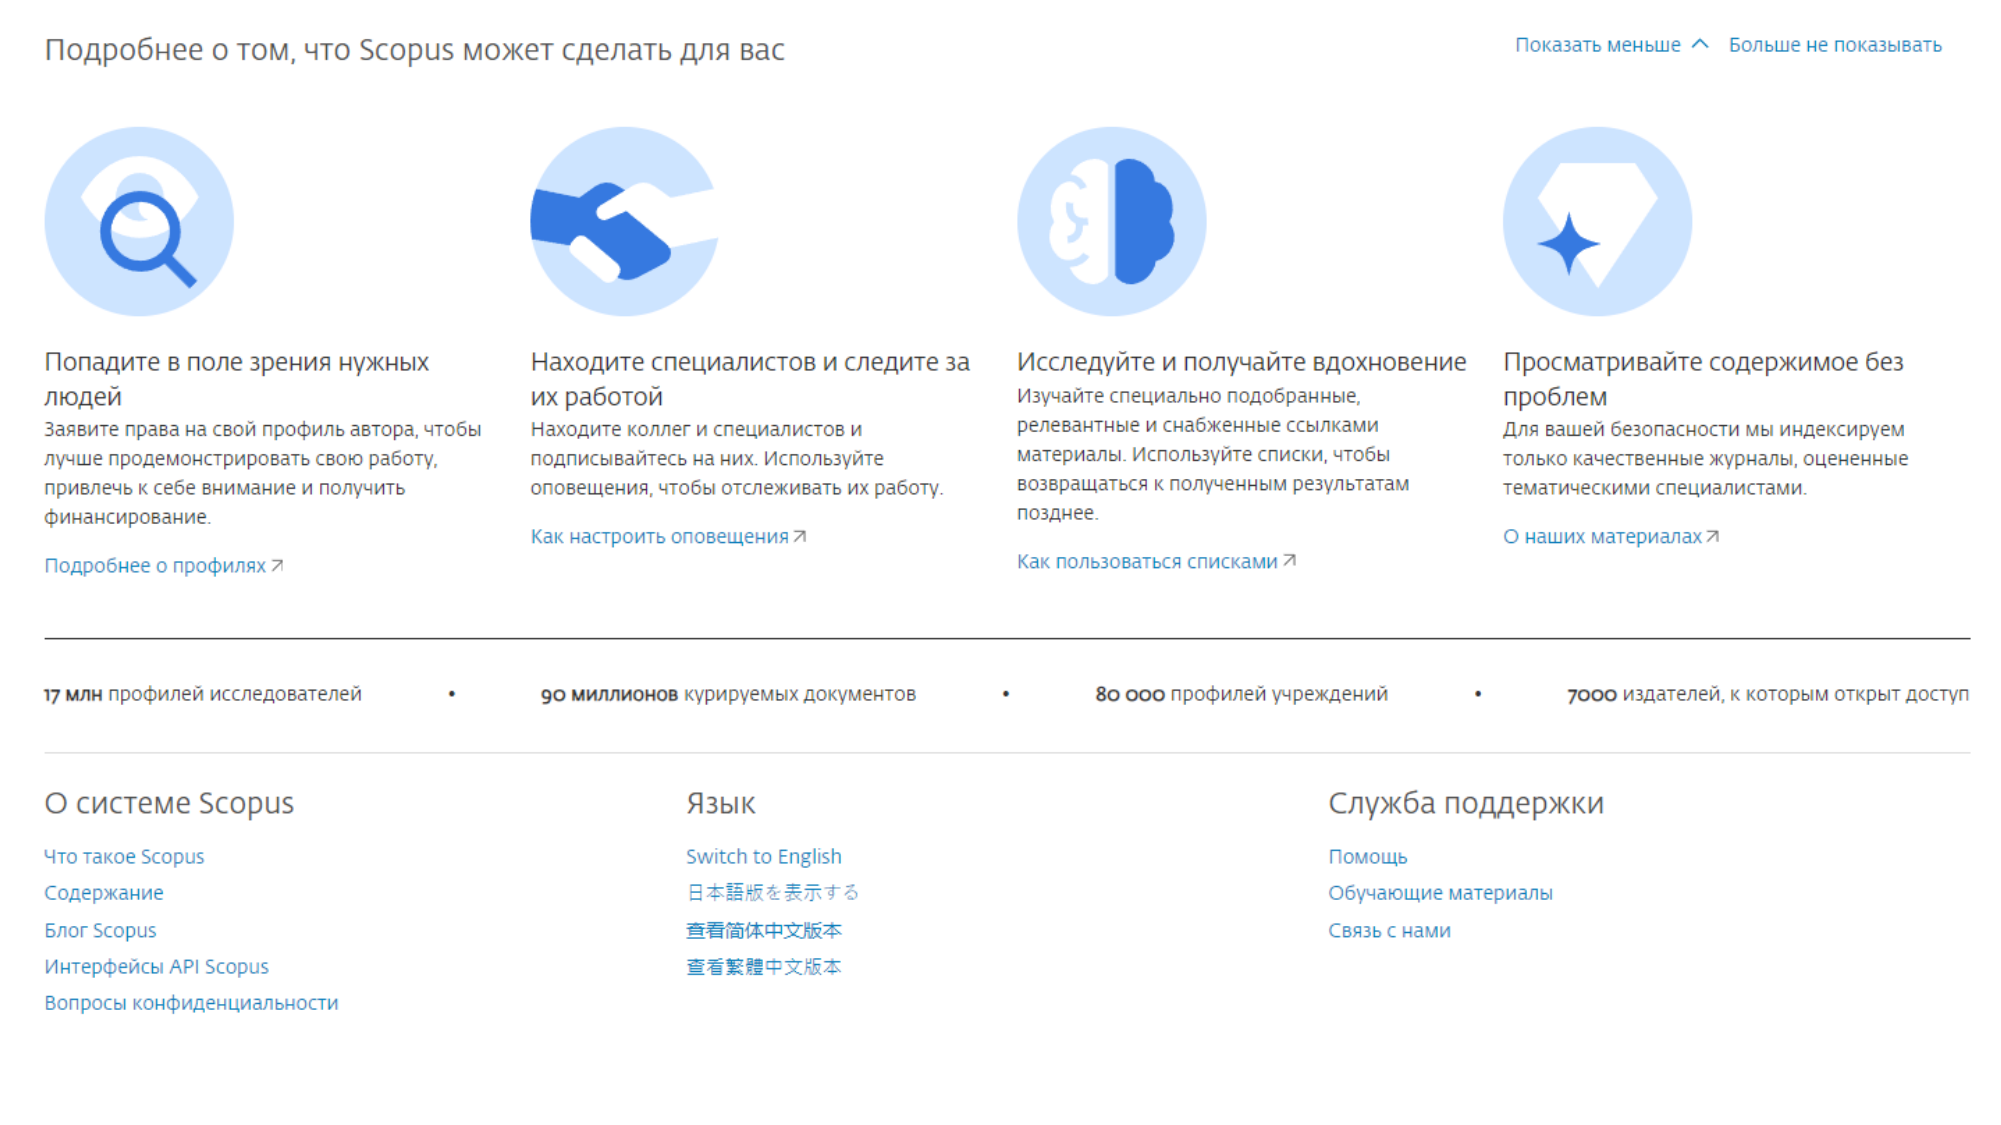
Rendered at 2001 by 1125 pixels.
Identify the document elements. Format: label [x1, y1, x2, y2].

picture [24, 24, 1976, 1042]
